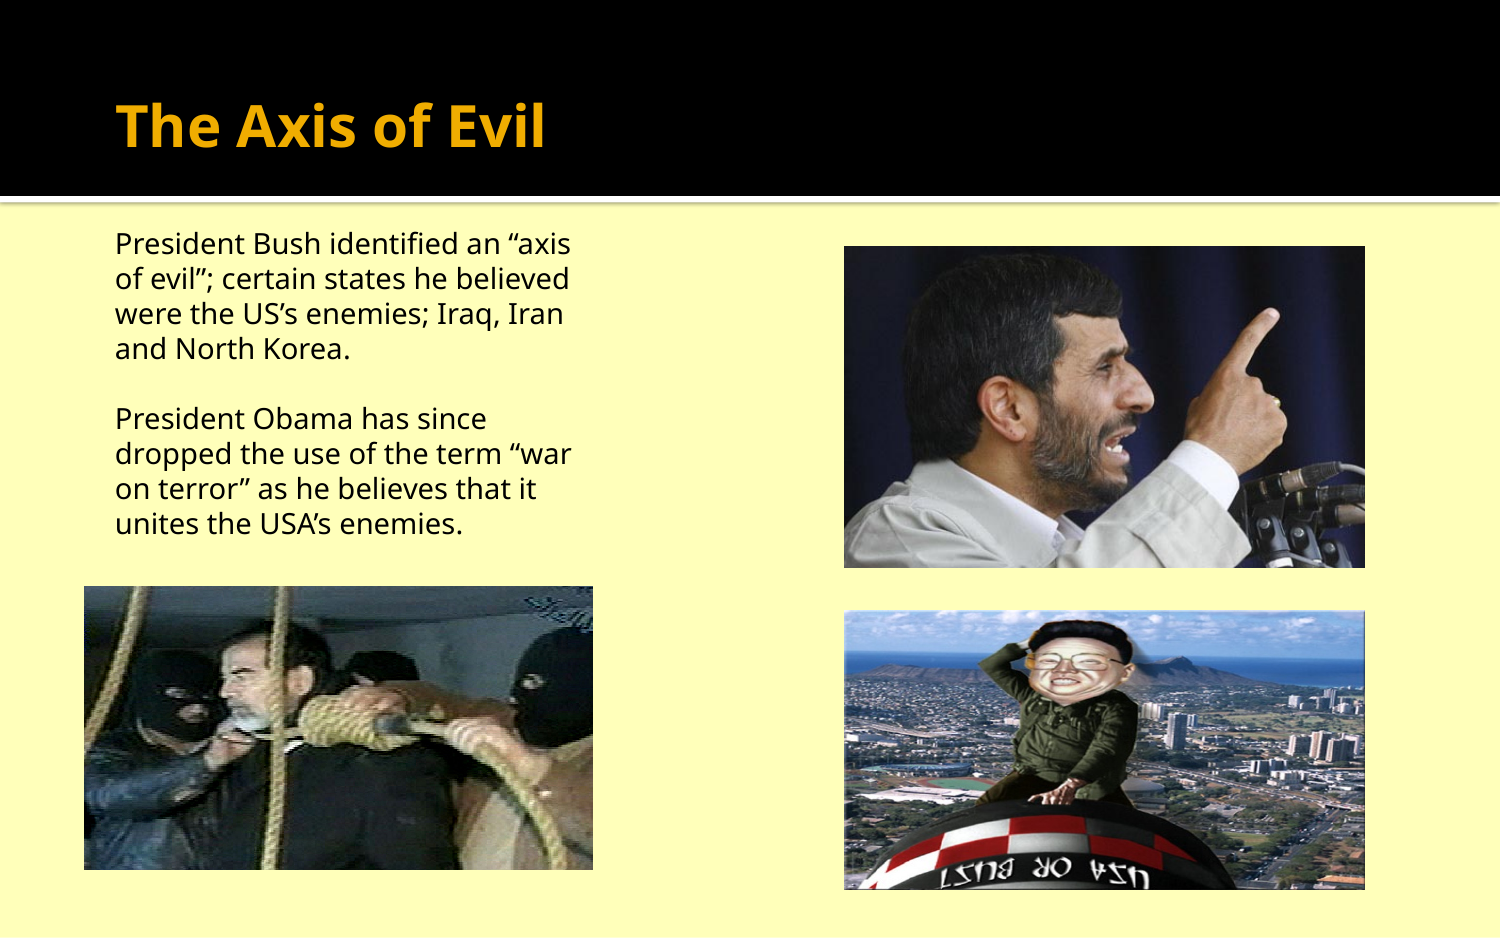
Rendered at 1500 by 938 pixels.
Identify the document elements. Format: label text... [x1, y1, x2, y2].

picture [844, 246, 1365, 568]
text_box President Bush identified an “axis of evil”; certain states he believed were the US’s enemies; Iraq, Iran and North Korea. President Obama has since dropped the use of the term “war on terror” as he believes that it unites the USA’s enemies. [100, 218, 609, 583]
picture [84, 586, 593, 870]
title The Axis of Evil [100, 63, 1140, 186]
picture [844, 610, 1365, 890]
